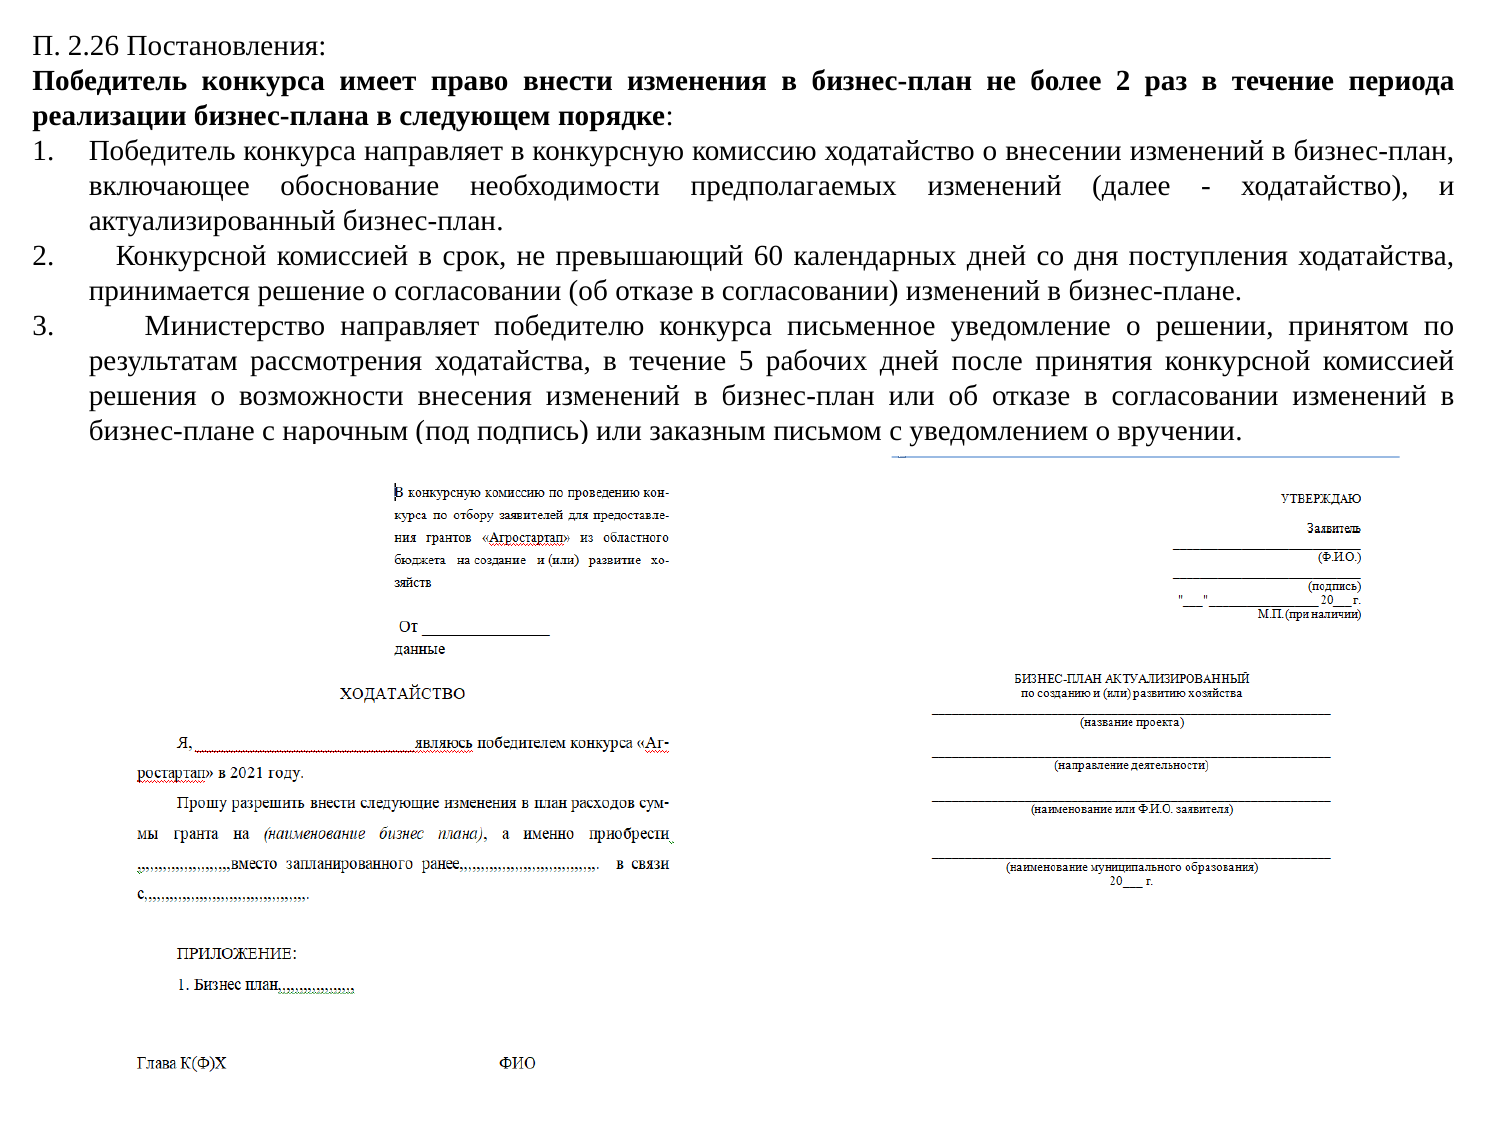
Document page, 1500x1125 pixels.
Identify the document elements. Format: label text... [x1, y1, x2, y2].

picture [891, 455, 1400, 1078]
picture [111, 444, 692, 1107]
text_box П. 2.26 Постановления: Победитель конкурса имеет право внести изменения в бизнес-план не более 2 раз в течение периода реализации бизнес-плана в следующем порядке: Победитель конкурса направляет в конкурсную комиссию ходатайство о внесении изменений в бизнес-план, включающее обоснование необходимости предполагаемых изменений (далее - ходатайство), и актуализированный бизнес-план. 2. Конкурсной комиссией в срок, не превышающий 60 календарных дней со дня поступления ходатайства, принимается решение о согласовании (об отказе в согласовании) изменений в бизнес-плане. 3. Министерство направляет победителю конкурса письменное уведомление о решении, принятом по результатам рассмотрения ходатайства, в течение 5 рабочих дней после принятия конкурсной комиссией решения о возможности внесения изменений в бизнес-план или об отказе в согласовании изменений в бизнес-плане с нарочным (под подпись) или заказным письмом с уведомлением о вручении. [17, 19, 1471, 454]
